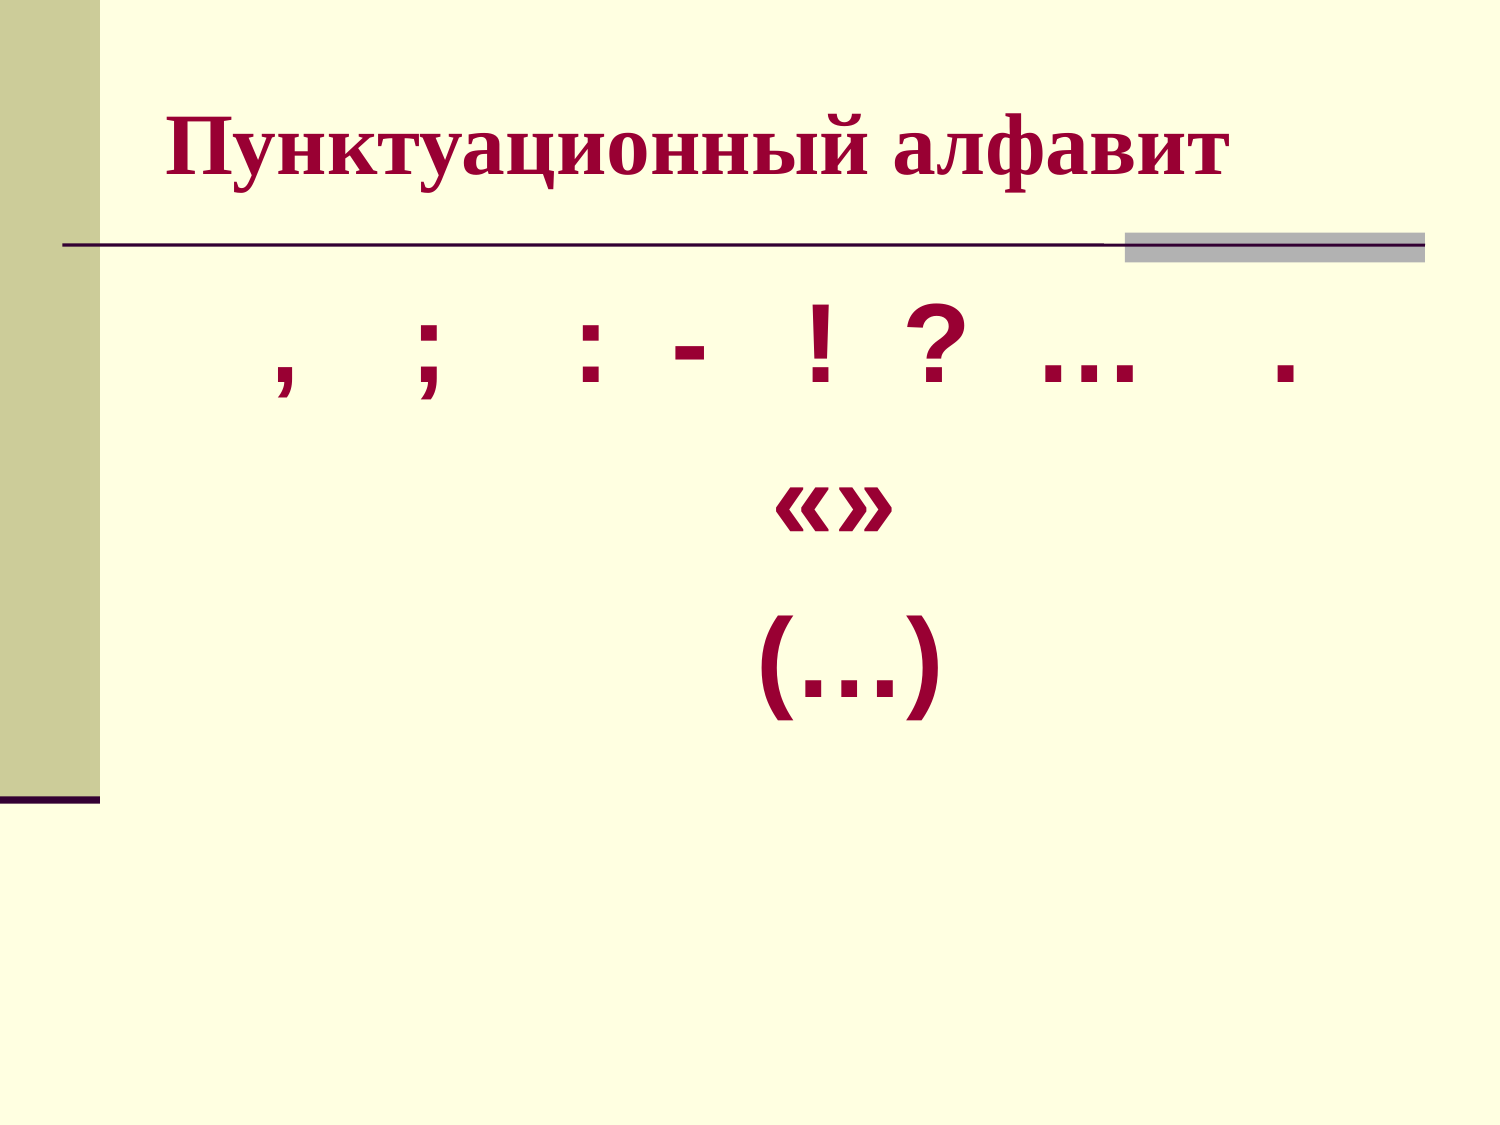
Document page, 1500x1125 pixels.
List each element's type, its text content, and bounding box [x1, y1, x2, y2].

list , ; : - ! ? … . «» (…) [149, 262, 1426, 1071]
title Пунктуационный алфавит [149, 45, 1426, 234]
